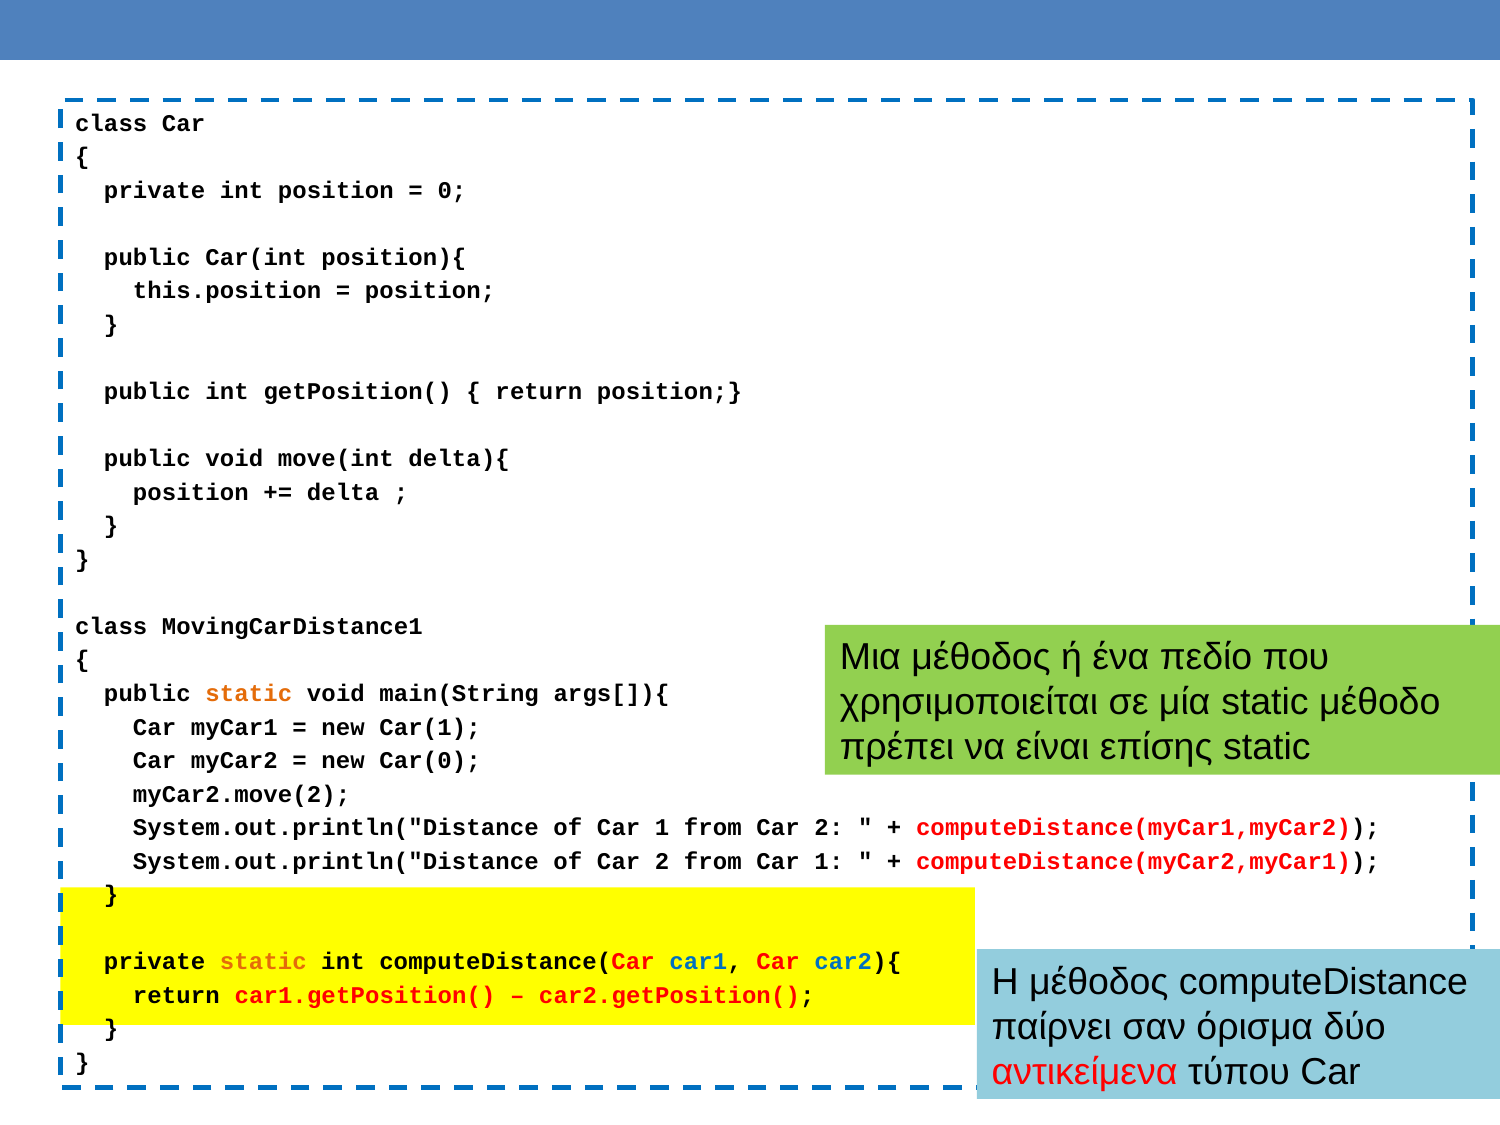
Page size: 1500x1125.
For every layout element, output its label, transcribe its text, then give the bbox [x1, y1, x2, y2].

text_box Μια μέθοδος ή ένα πεδίο που χρησιμοποιείται σε μία static μέθοδο πρέπει να είναι επίσης static [824, 624, 1500, 775]
text_box class Car { private int position = 0; public Car(int position){ this.position = position; } public int getPosition() { return position;} public void move(int delta){ position += delta ; } } class MovingCarDistance1 { public static void main(String args[]){ Car myCar1 = new Car(1); Car myCar2 = new Car(0); myCar2.move(2); System.out.println("Distance of Car 1 from Car 2: " + computeDistance(myCar1,myCar2)); System.out.println("Distance of Car 2 from Car 1: " + computeDistance(myCar2,myCar1)); } private static int computeDistance(Car car1, Car car2){ return car1.getPosition() – car2.getPosition(); } } [60, 99, 1473, 1088]
text_box Η μέθοδος computeDistance παίρνει σαν όρισμα δύο αντικείμενα τύπου Car [976, 949, 1500, 1099]
